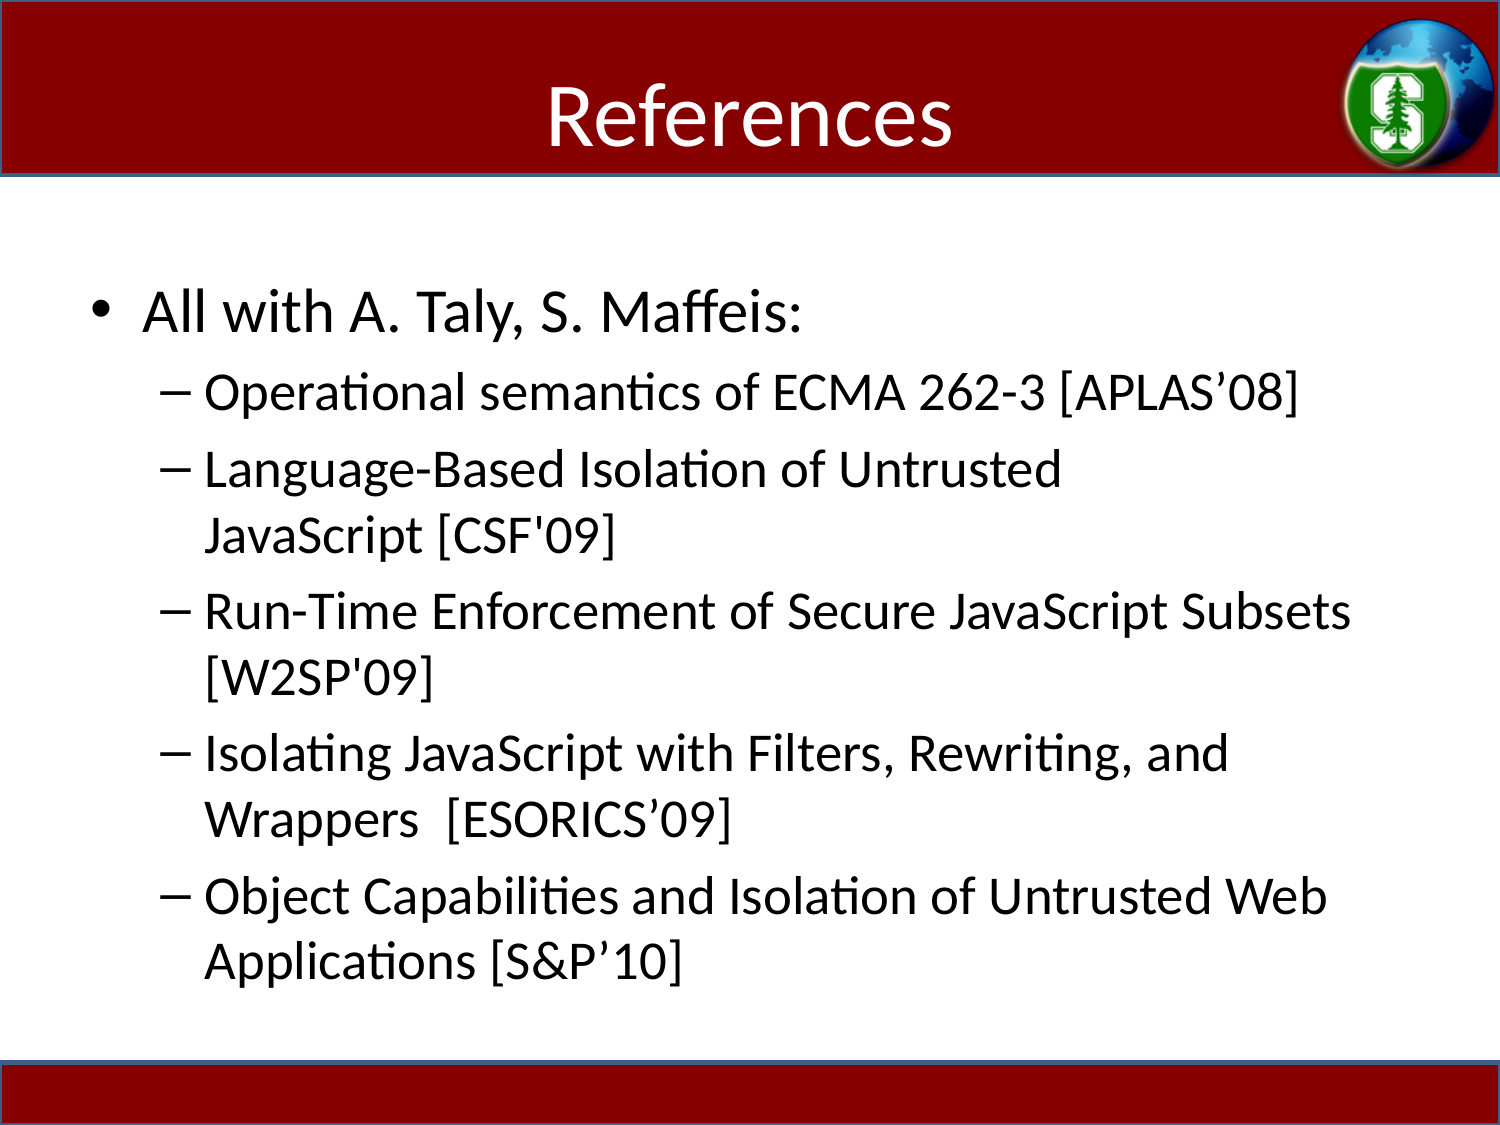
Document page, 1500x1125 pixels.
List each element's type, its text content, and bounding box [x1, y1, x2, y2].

list All with A. Taly, S. Maffeis: Operational semantics of ECMA 262-3 [APLAS’08] Language-Based Isolation of Untrusted JavaScript [CSF'09] Run-Time Enforcement of Secure JavaScript Subsets [W2SP'09] Isolating JavaScript with Filters, Rewriting, and Wrappers [ESORICS’09] Object Capabilities and Isolation of Untrusted Web Applications [S&P’10] [75, 262, 1425, 1005]
title References [75, 32, 1425, 188]
picture [1337, 12, 1500, 175]
